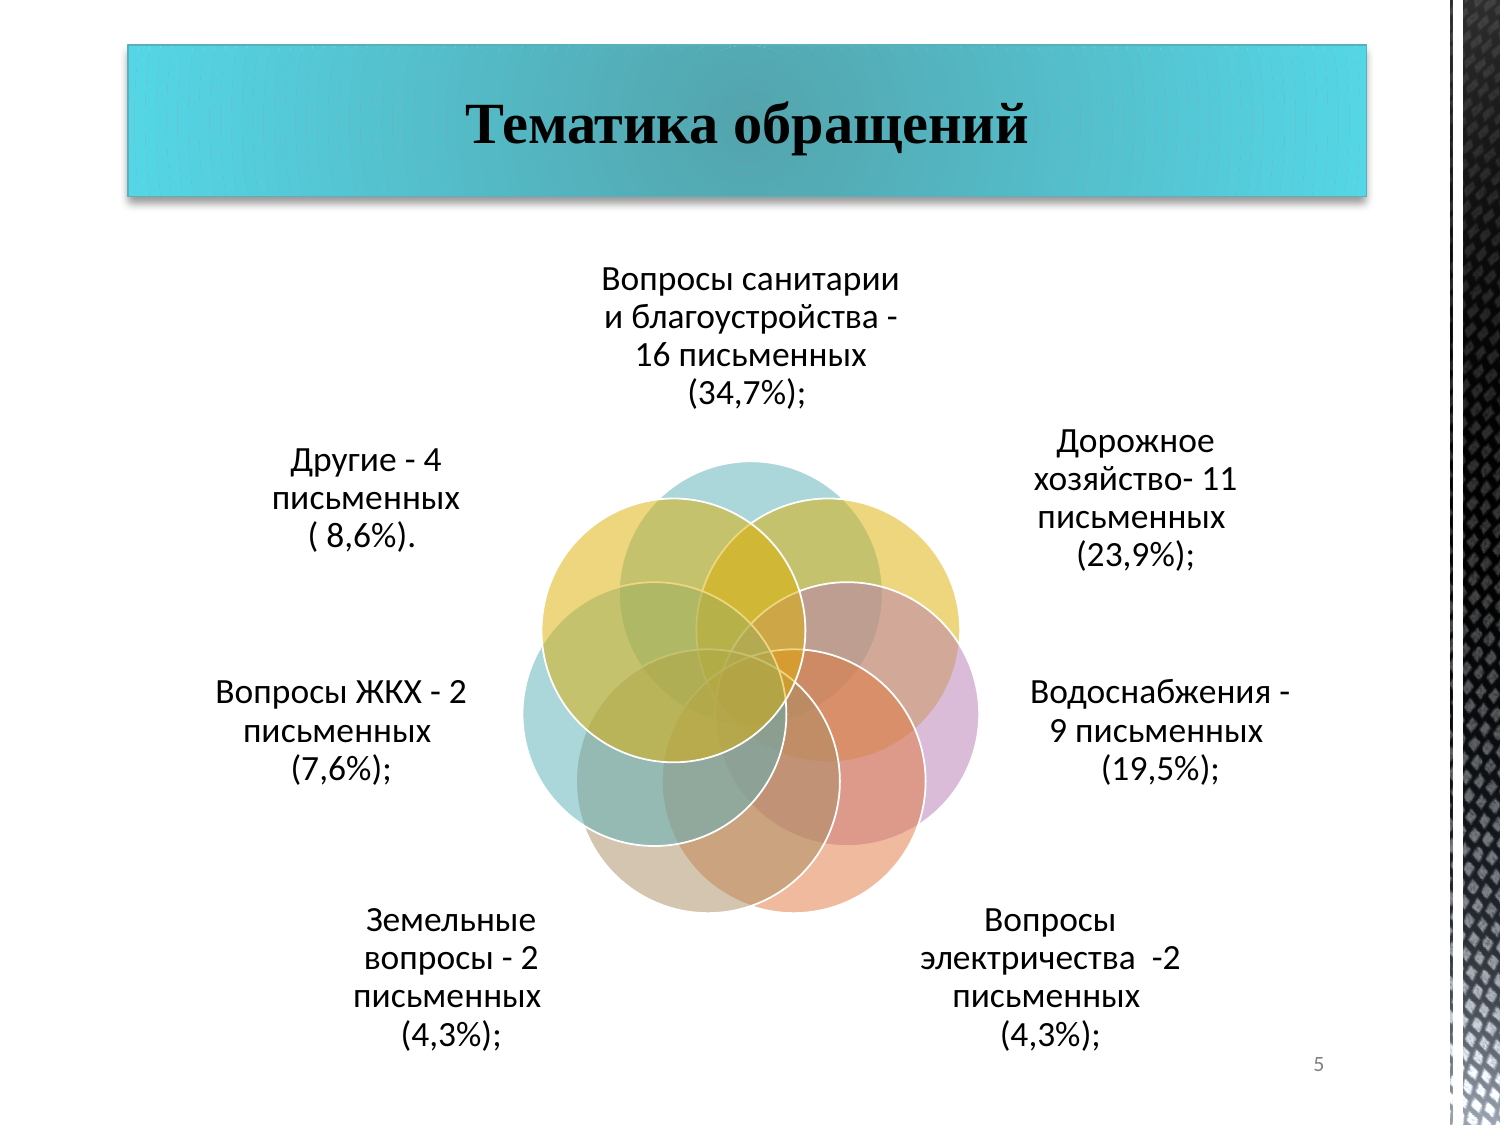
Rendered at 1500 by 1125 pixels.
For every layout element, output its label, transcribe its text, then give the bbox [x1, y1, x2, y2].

title Тематика обращений [127, 44, 1367, 197]
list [131, 255, 1370, 1065]
picture [1447, 0, 1500, 1125]
